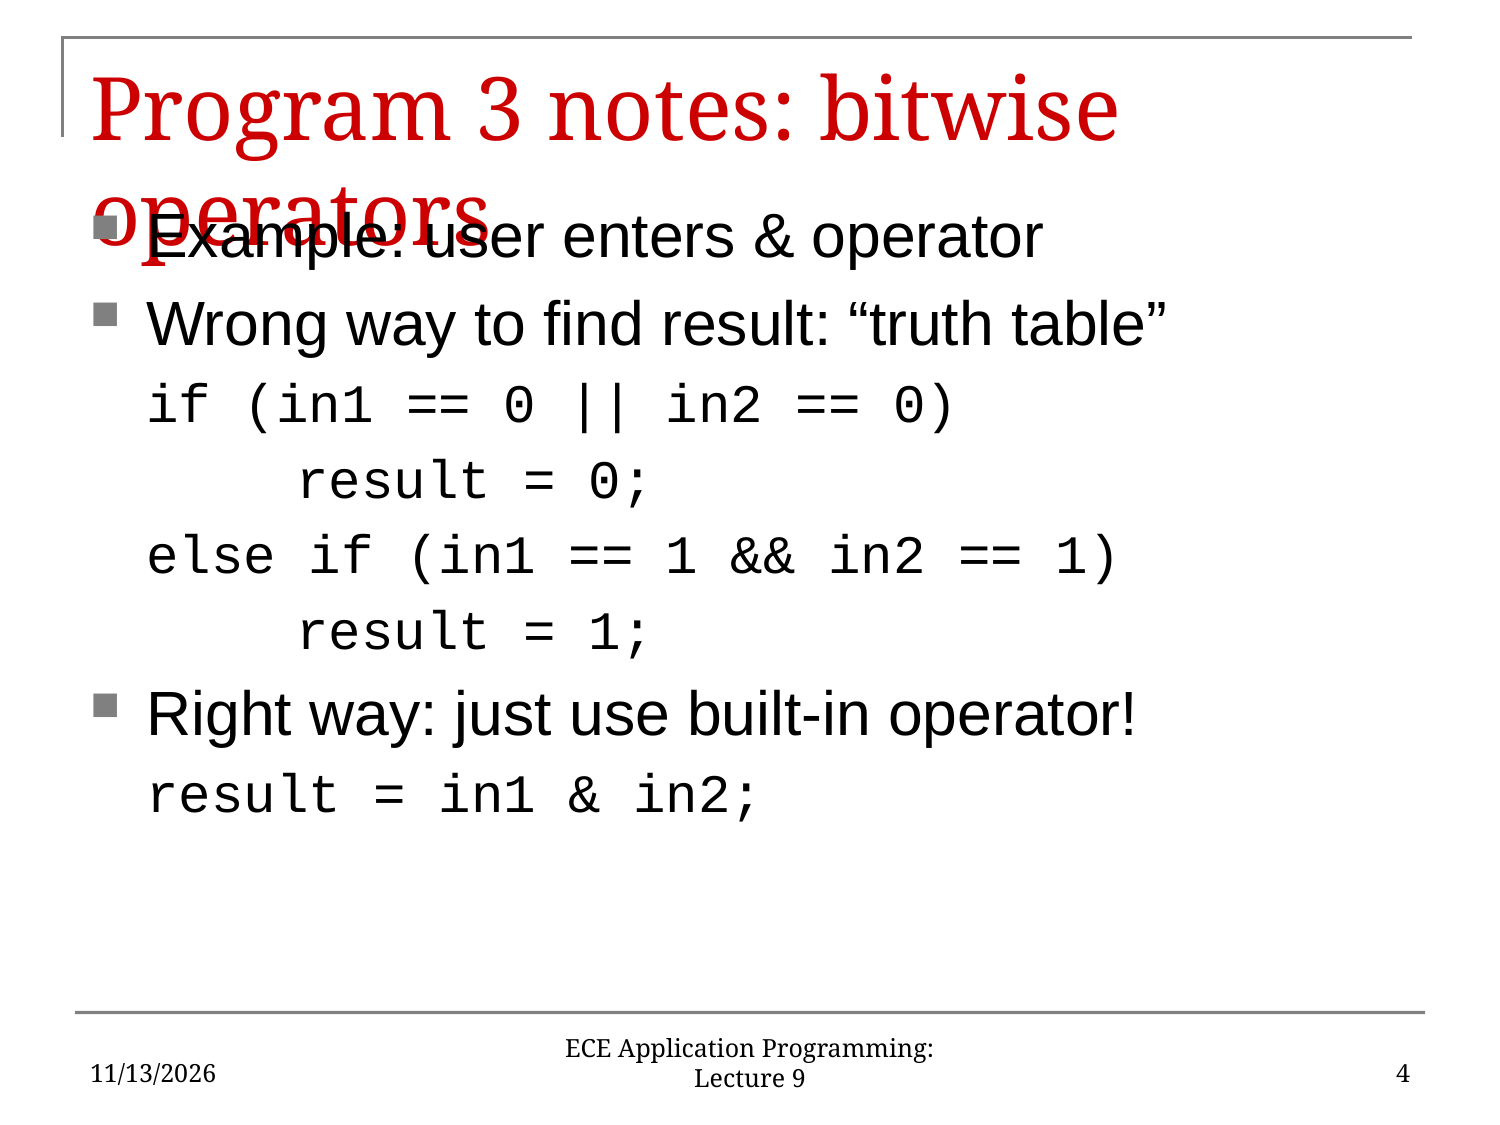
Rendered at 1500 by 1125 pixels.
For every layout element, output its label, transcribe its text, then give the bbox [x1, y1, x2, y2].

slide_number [74, 1023, 426, 1100]
footer ECE Application Programming: Lecture 9 [512, 1024, 988, 1101]
slide_number 4 [1074, 1023, 1426, 1100]
list Example: user enters & operator Wrong way to find result: “truth table” if (in1 == 0 || in2 == 0) result = 0; else if (in1 == 1 && in2 == 1) result = 1; Right way: just use built-in operator! result = in1 & in2; [75, 187, 1425, 1006]
title Program 3 notes: bitwise operators [75, 45, 1425, 163]
